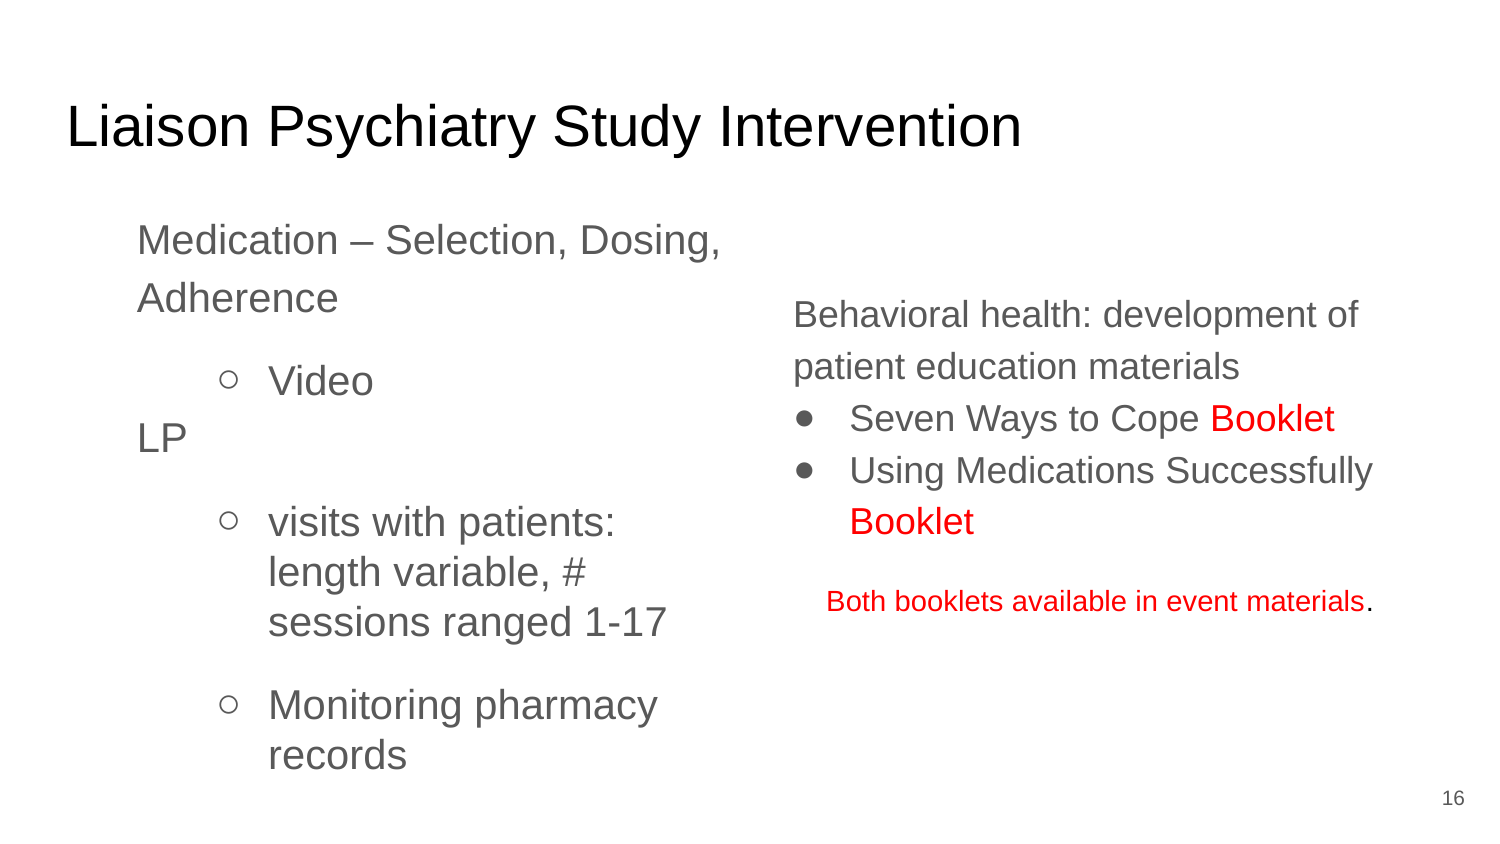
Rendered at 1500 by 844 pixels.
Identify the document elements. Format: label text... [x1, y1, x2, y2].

list Medication – Selection, Dosing, Adherence Video LP visits with patients: length variable, # sessions ranged 1-17 Monitoring pharmacy records [103, 190, 750, 800]
list Behavioral health: development of patient education materials Seven Ways to Cope Booklet Using Medications Successfully Booklet [759, 268, 1397, 575]
text_box Both booklets available in event materials. [811, 574, 1390, 625]
slide_number 16 [1389, 764, 1480, 830]
title Liaison Psychiatry Study Intervention [51, 72, 1449, 167]
